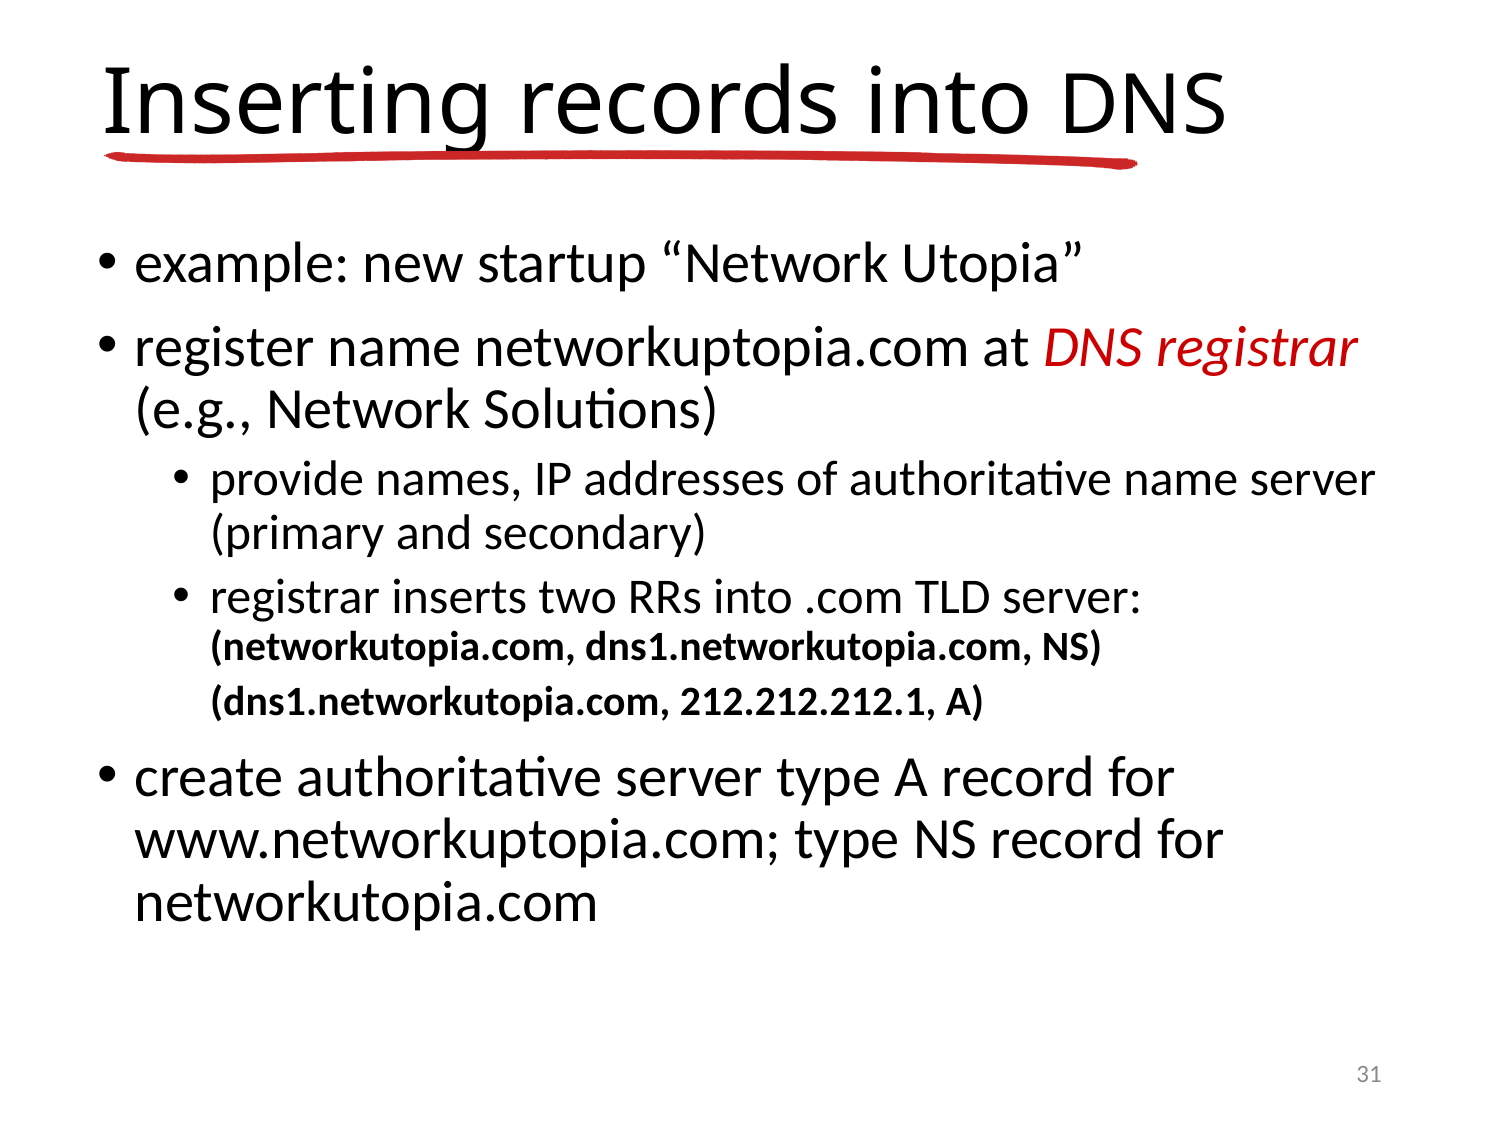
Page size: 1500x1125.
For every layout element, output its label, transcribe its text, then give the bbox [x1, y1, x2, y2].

picture [100, 145, 1150, 175]
slide_number 31 [1059, 1042, 1397, 1103]
title Inserting records into DNS [87, 29, 1363, 178]
list example: new startup “Network Utopia” register name networkuptopia.com at DNS registrar (e.g., Network Solutions) provide names, IP addresses of authoritative name server (primary and secondary) registrar inserts two RRs into .com TLD server: (networkutopia.com, dns1.networkutopia.com, NS) (dns1.networkutopia.com, 212.212.212.1, A) create authoritative server type A record for www.networkuptopia.com; type NS record for networkutopia.com [82, 224, 1470, 988]
